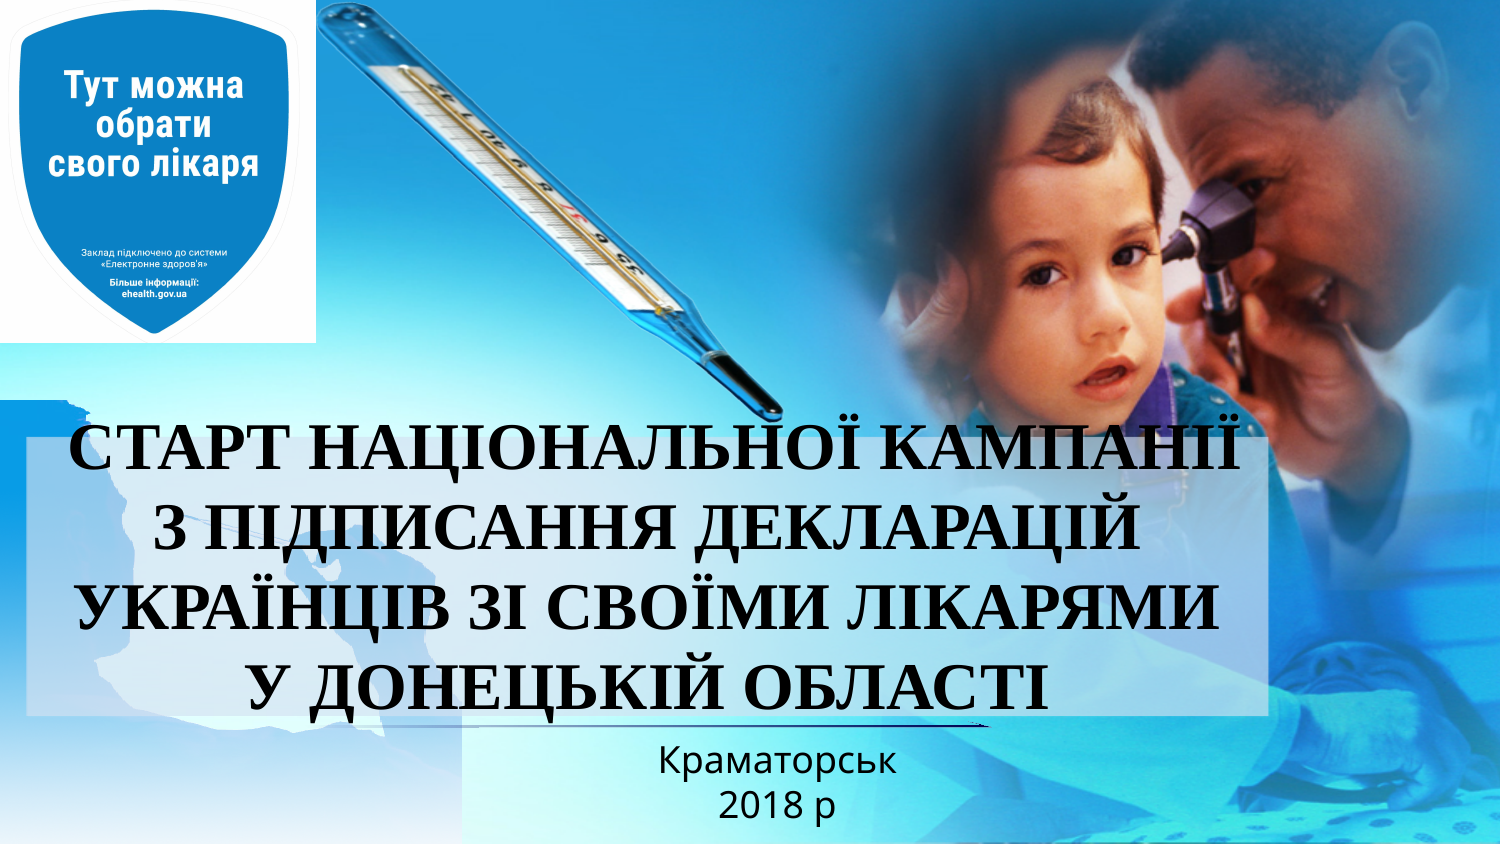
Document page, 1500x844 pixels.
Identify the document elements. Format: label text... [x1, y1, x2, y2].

text_box Краматорськ 2018 р [642, 729, 913, 844]
title СТАРТ НАЦІОНАЛЬНОЇ КАМПАНІЇ З ПІДПИСАННЯ ДЕКЛАРАЦІЙ УКРАЇНЦІВ ЗІ СВОЇМИ ЛІКАРЯМИ У ДОНЕЦЬКІЙ ОБЛАСТІ [26, 436, 1269, 716]
text_box [303, 721, 992, 728]
picture [0, 0, 1500, 844]
text_box [262, 561, 413, 674]
